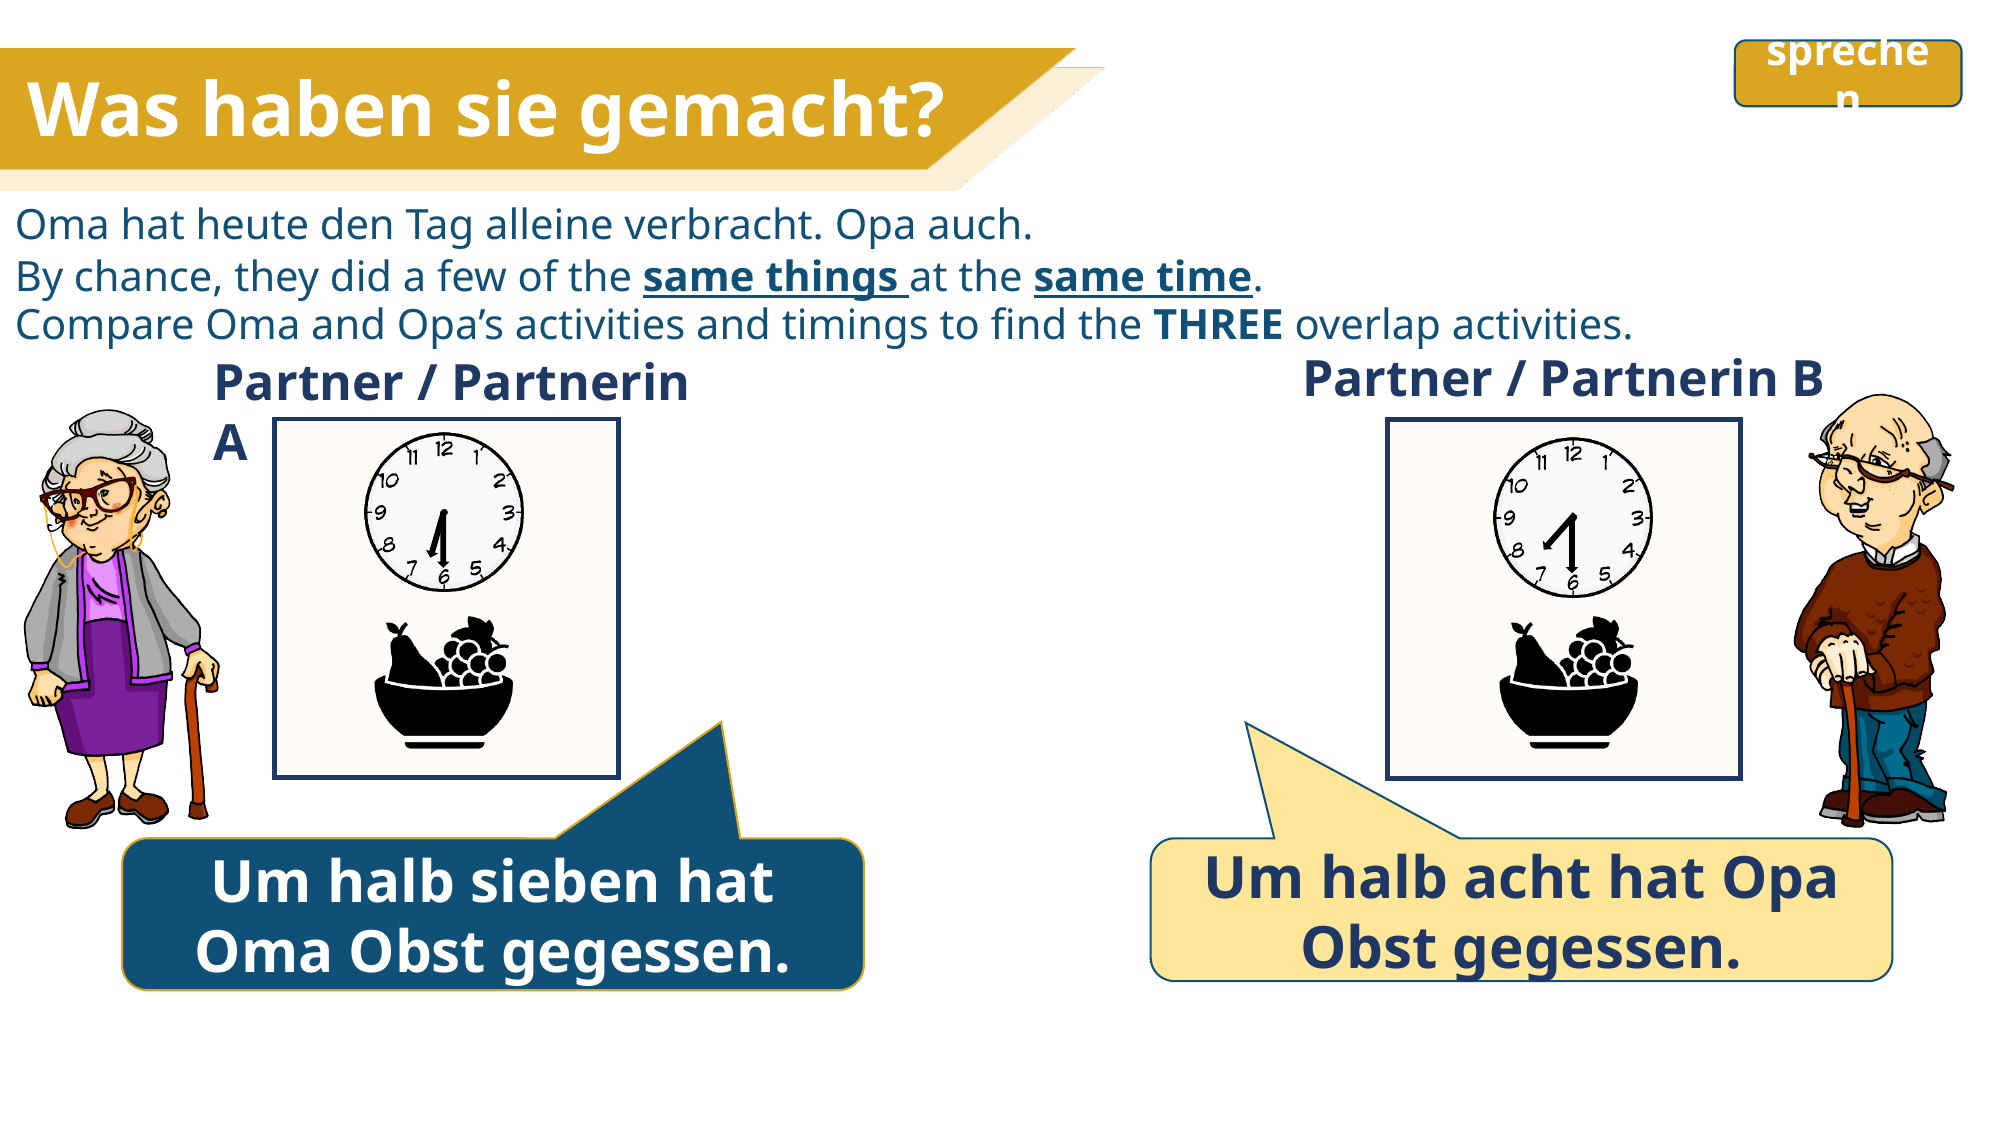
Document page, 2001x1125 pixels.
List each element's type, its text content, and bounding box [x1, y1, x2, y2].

picture [1492, 605, 1644, 756]
text_box [1386, 419, 1734, 779]
text_box Partner / Partnerin A [198, 356, 735, 478]
text_box By chance, they did a few of the same things at the same time. [0, 242, 1949, 290]
text_box Oma hat heute den Tag alleine verbracht. Opa auch. [0, 190, 1949, 242]
text_box Compare Oma and Opa’s activities and timings to find the THREE overlap activities. [0, 290, 1949, 356]
text_box [274, 418, 619, 779]
text_box Partner / Partnerin B [1287, 356, 1841, 415]
picture [1734, 376, 2000, 845]
picture [0, 48, 1107, 191]
picture [0, 398, 244, 836]
text_box Um halb acht hat Opa Obst gegessen. [1149, 720, 1894, 983]
picture [368, 605, 519, 756]
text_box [364, 432, 524, 592]
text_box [1492, 437, 1653, 598]
text_box sprechen [1733, 39, 1963, 108]
text_box Um halb sieben hat Oma Obst gegessen. [121, 720, 865, 992]
